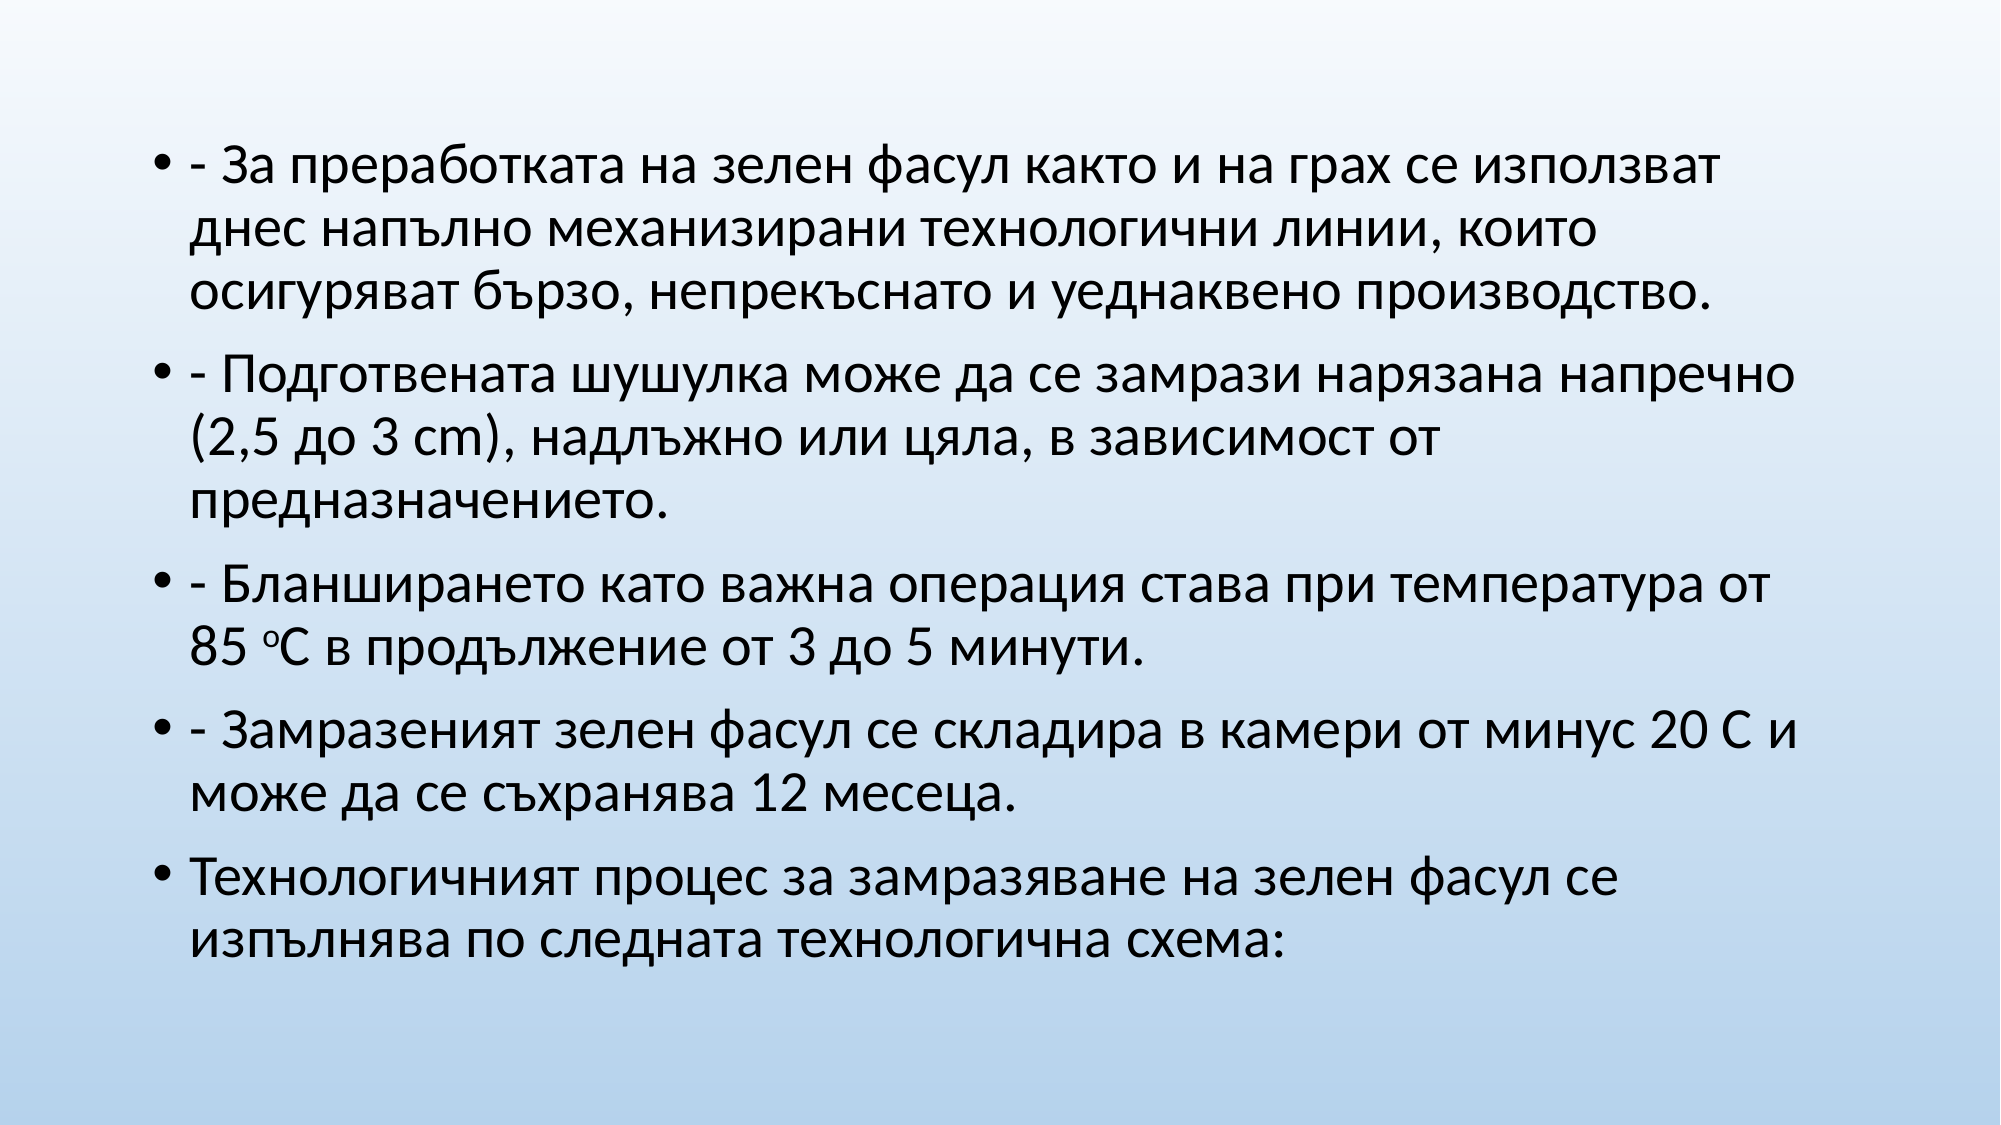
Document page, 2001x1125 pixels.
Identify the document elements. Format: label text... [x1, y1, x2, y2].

list - За преработката на зелен фасул както и на грах се използват днес напълно механизирани технологични линии, които осигуряват бързо, непрекъснато и уеднаквено производство. - Подготвената шушулка може да се замрази нарязана напречно (2,5 до 3 cm), надлъжно или цяла, в зависимост от предназначението. - Бланширането като важна операция става при температура от 85 oC в продължение от 3 до 5 минути. - Замразеният зелен фасул се складира в камери от минус 20 С и може да се съхранява 12 месеца. Технологичният процес за замразяване на зелен фасул се изпълнява по следната технологична схема: [137, 125, 1863, 1014]
